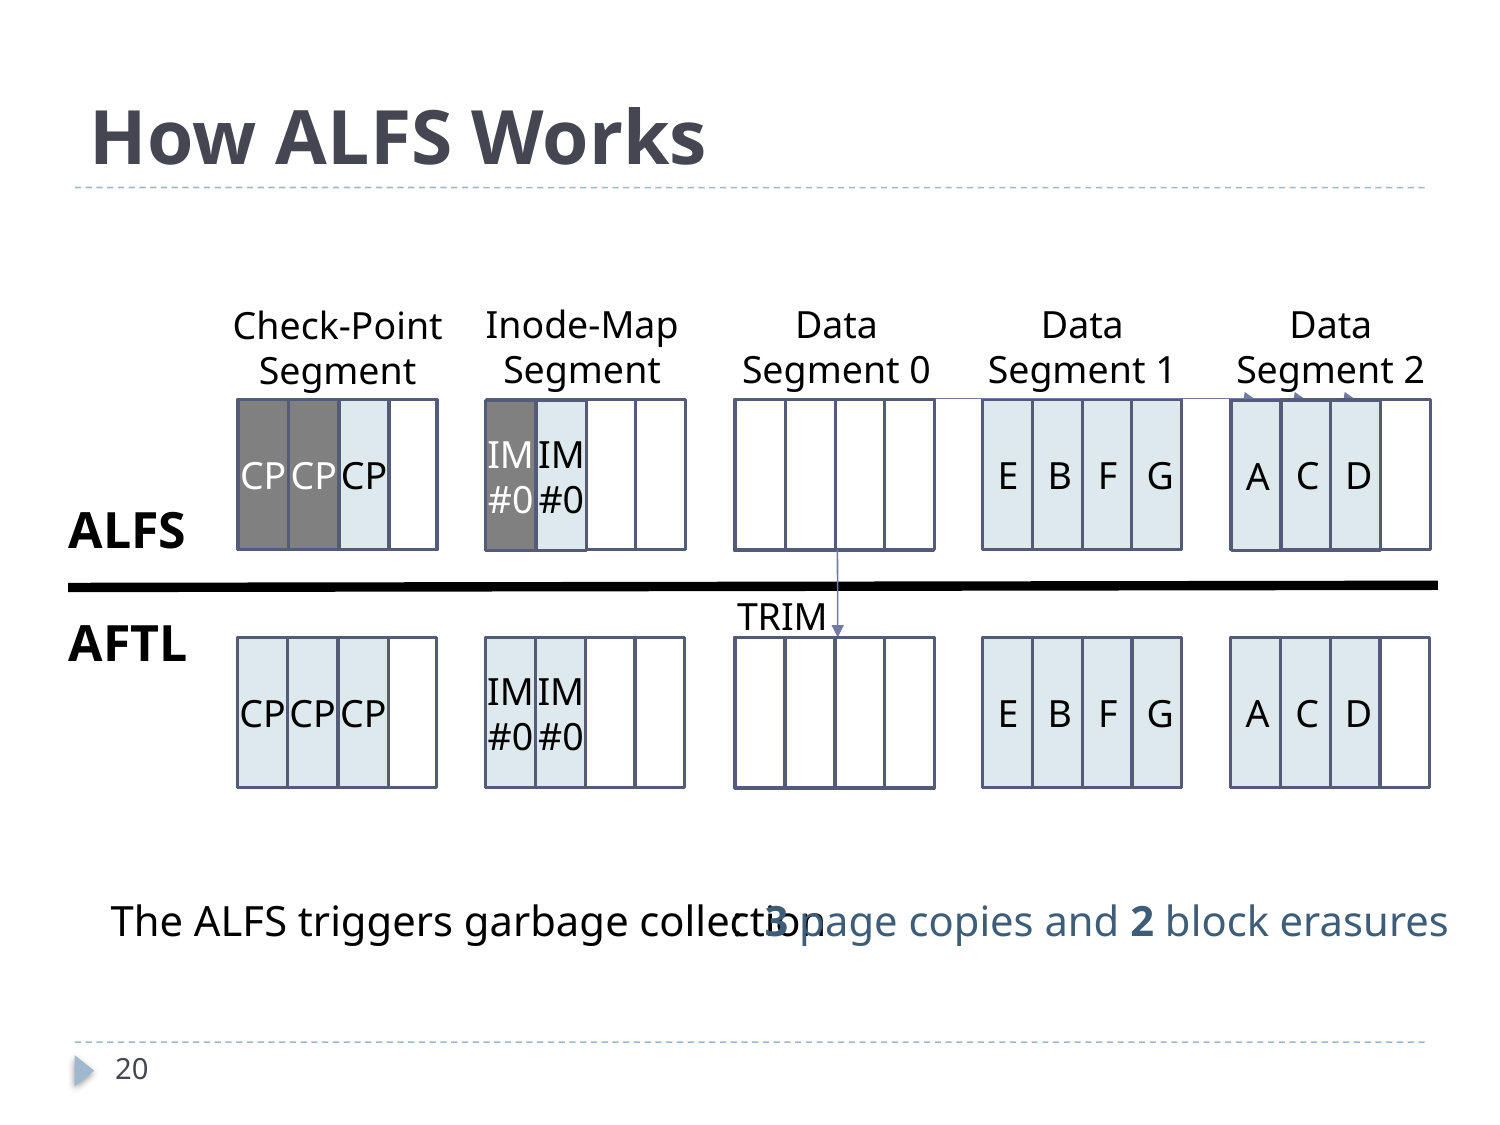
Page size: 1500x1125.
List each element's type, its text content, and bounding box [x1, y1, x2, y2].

text_box ALFS [54, 491, 224, 566]
text_box The ALFS triggers garbage collection [95, 887, 717, 953]
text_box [1230, 637, 1381, 788]
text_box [485, 637, 686, 788]
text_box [1381, 399, 1431, 551]
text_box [735, 399, 935, 550]
text_box Data Segment 1 [973, 293, 1192, 398]
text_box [982, 411, 1183, 550]
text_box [237, 399, 438, 551]
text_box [1381, 637, 1430, 788]
title How ALFS Works [75, 24, 1425, 188]
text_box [1230, 399, 1381, 551]
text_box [734, 637, 935, 788]
text_box Check-Point Segment [217, 294, 458, 400]
text_box Inode-Map Segment [470, 293, 694, 399]
slide_number 20 [100, 1042, 426, 1103]
text_box : 3 page copies and 2 block erasures [717, 887, 1464, 953]
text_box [724, 549, 841, 647]
text_box Data Segment 2 [1221, 293, 1440, 399]
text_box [485, 399, 686, 551]
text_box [982, 637, 1183, 788]
text_box Data Segment 0 [727, 293, 946, 399]
text_box AFTL [54, 603, 224, 679]
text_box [237, 637, 437, 788]
